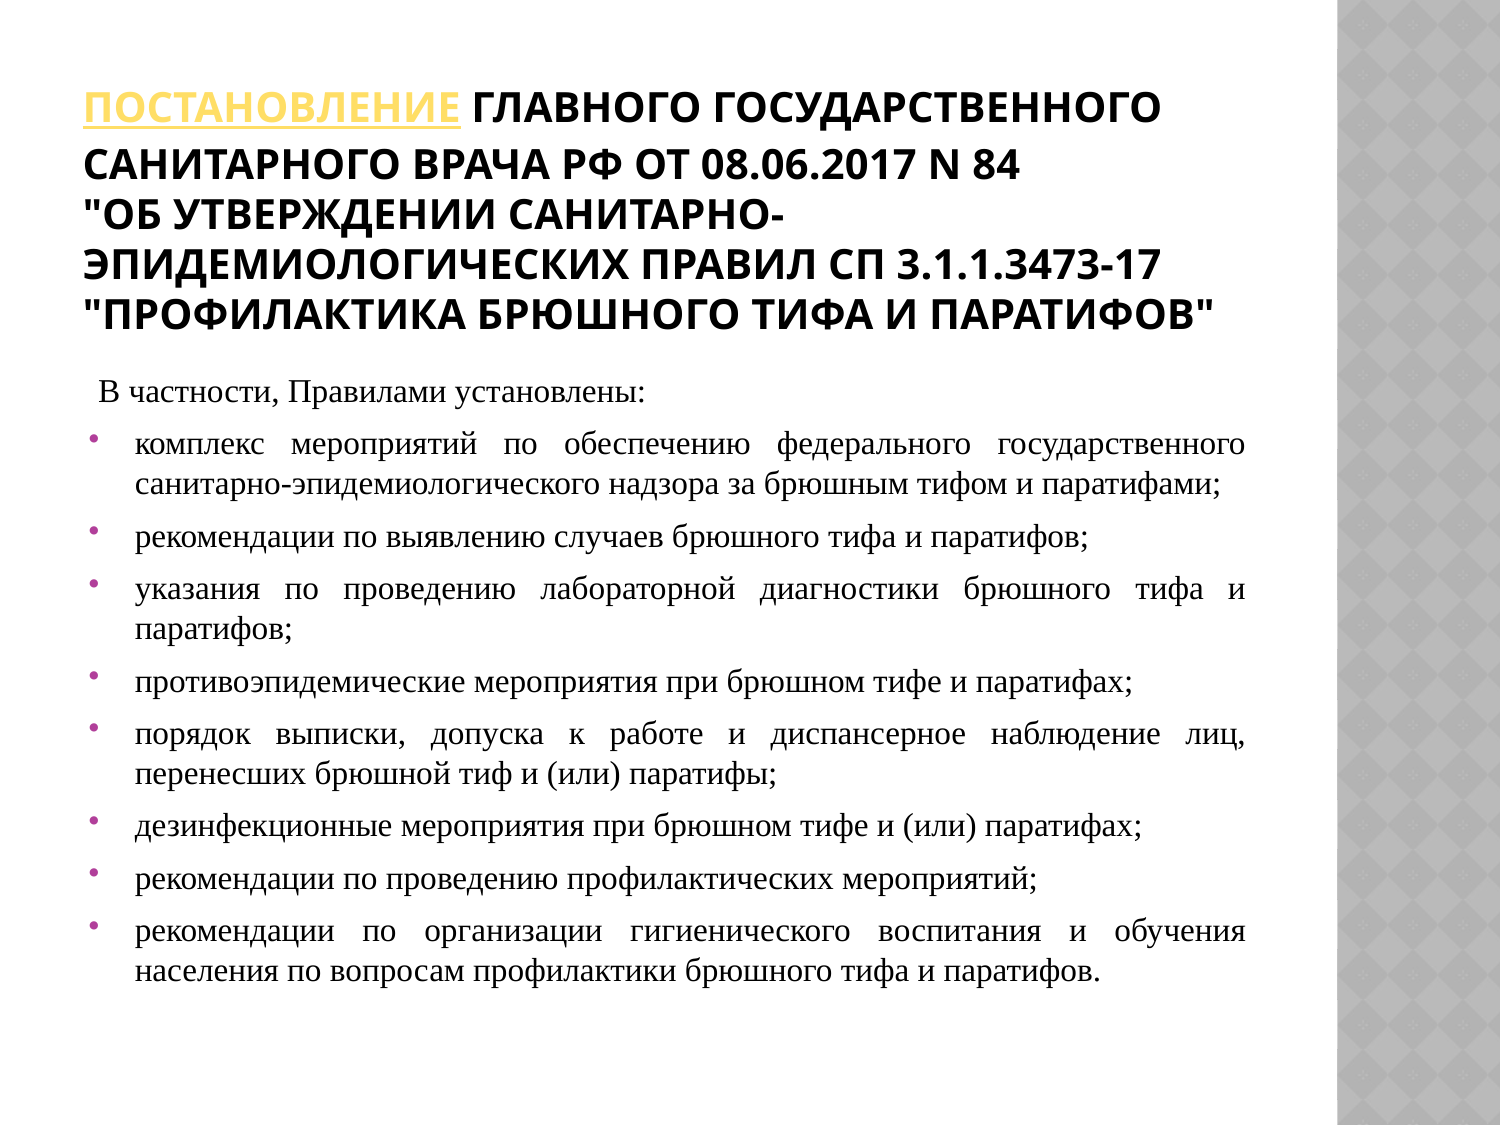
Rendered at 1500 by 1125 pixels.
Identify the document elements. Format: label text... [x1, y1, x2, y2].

title Постановление Главного государственного санитарного врача РФ от 08.06.2017 N 84 "Об утверждении санитарно-эпидемиологических правил СП 3.1.1.3473-17 "Профилактика брюшного тифа и паратифов" [75, 52, 1263, 339]
list В частности, Правилами установлены: комплекс мероприятий по обеспечению федерального государственного санитарно-эпидемиологического надзора за брюшным тифом и паратифами; рекомендации по выявлению случаев брюшного тифа и паратифов; указания по проведению лабораторной диагностики брюшного тифа и паратифов; противоэпидемические мероприятия при брюшном тифе и паратифах; порядок выписки, допуска к работе и диспансерное наблюдение лиц, перенесших брюшной тиф и (или) паратифы; дезинфекционные мероприятия при брюшном тифе и (или) паратифах; рекомендации по проведению профилактических мероприятий; рекомендации по организации гигиенического воспитания и обучения населения по вопросам профилактики брюшного тифа и паратифов. [75, 361, 1263, 1059]
